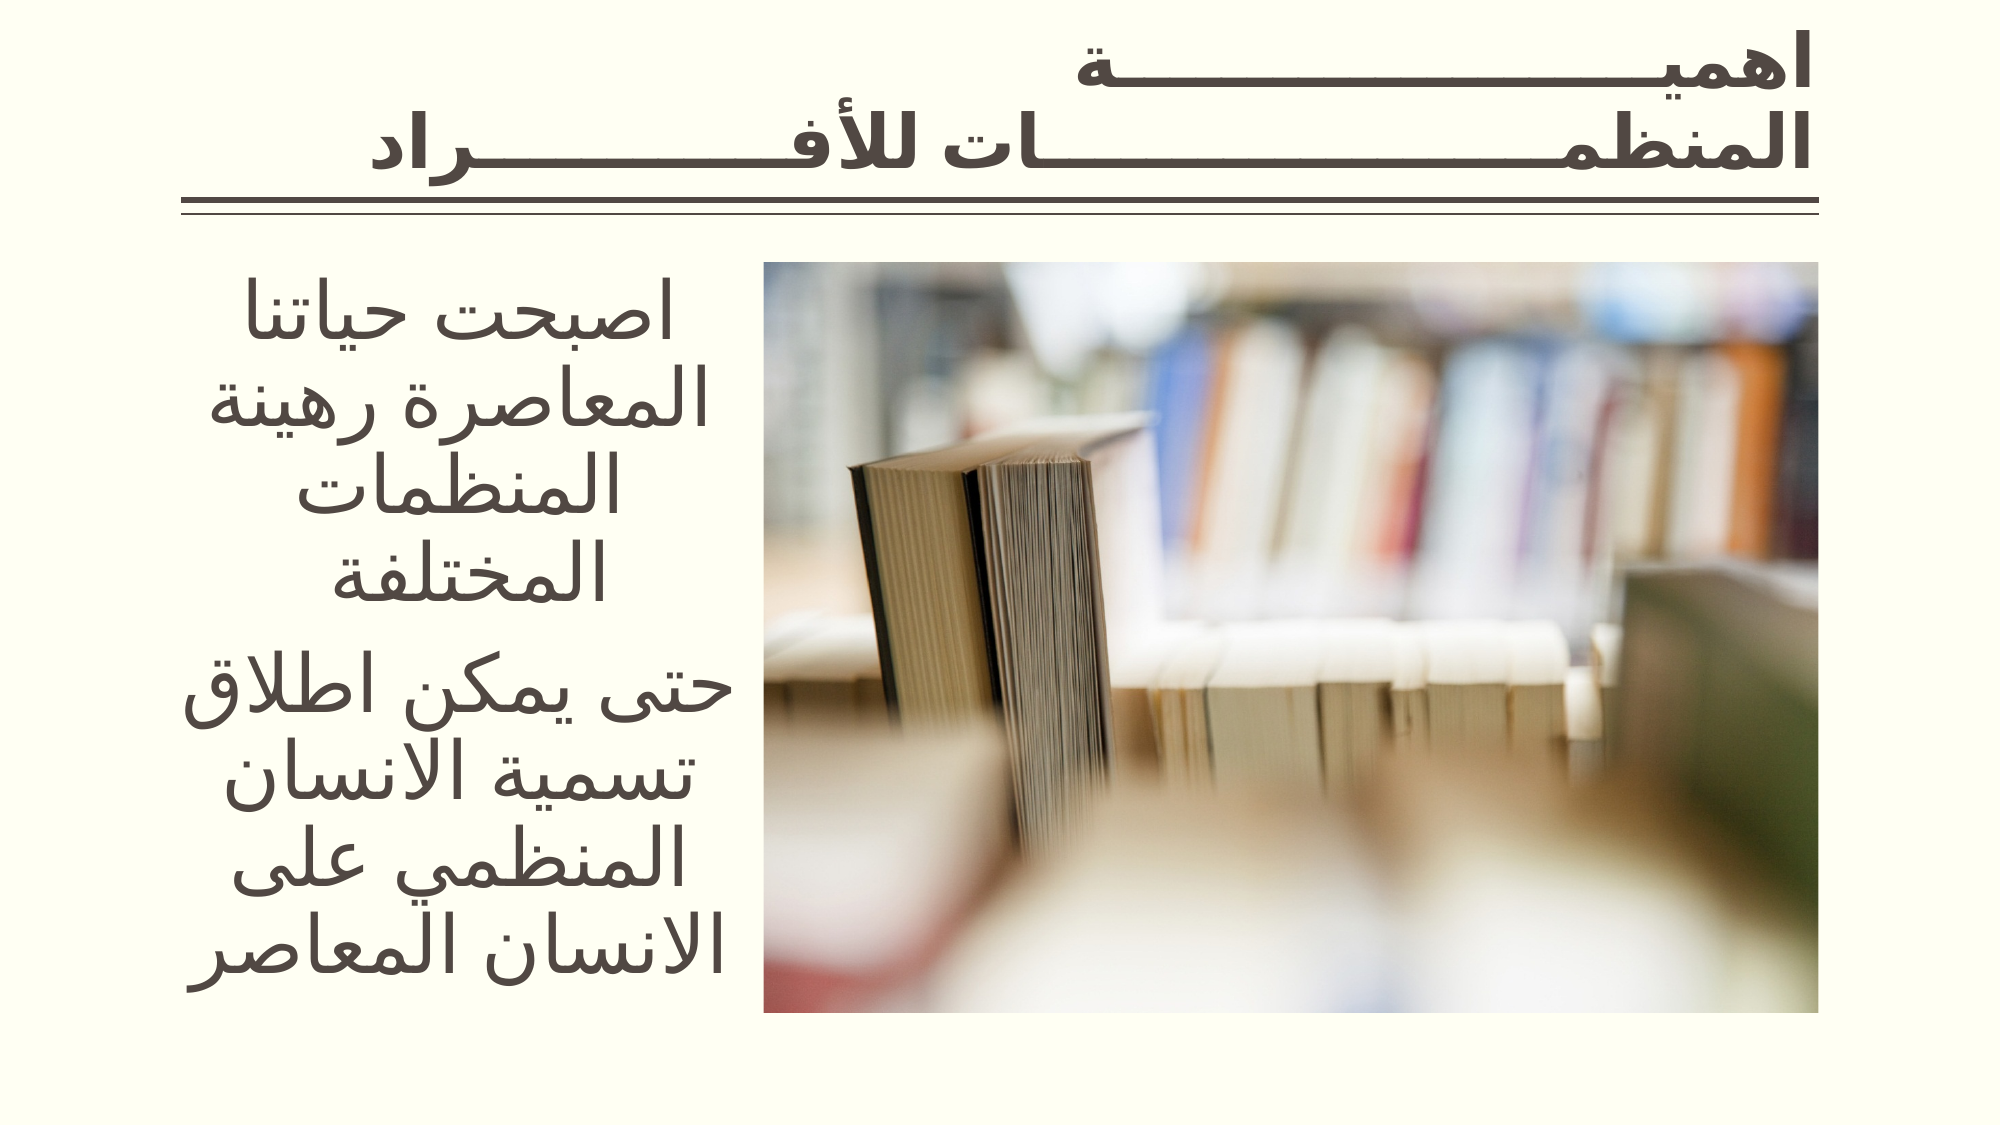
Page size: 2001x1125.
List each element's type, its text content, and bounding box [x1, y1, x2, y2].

list اصبحت حياتنا المعاصرة رهينة المنظمات المختلفة حتى يمكن اطلاق تسمية الانسان المنظمي على الانسان المعاصر [181, 262, 739, 1013]
picture [763, 262, 1819, 1013]
title اهميـــــــــــــــــــــة المنظمــــــــــــــــــــات للأفــــــــــــراد [181, 12, 1819, 193]
